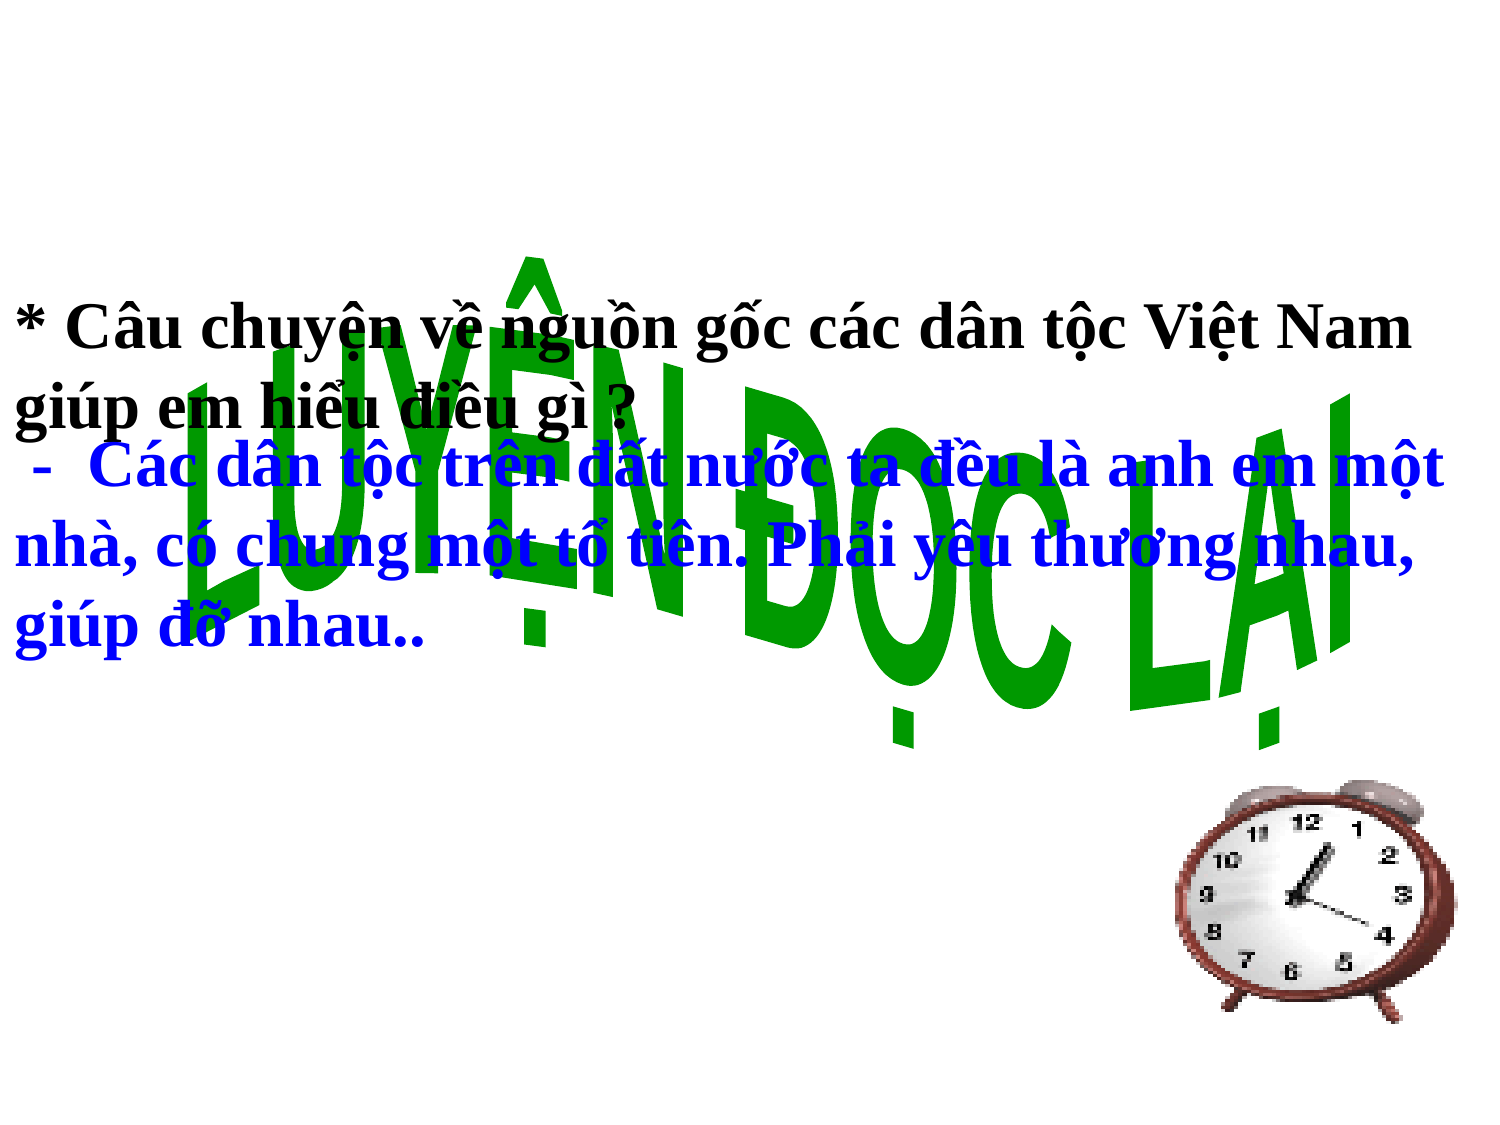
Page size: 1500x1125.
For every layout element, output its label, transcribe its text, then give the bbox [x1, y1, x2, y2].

text_box * Câu chuyện về nguồn gốc các dân tộc Việt Nam giúp em hiểu điều gì ? [0, 274, 1500, 450]
text_box - Các dân tộc trên đất nước ta đều là anh em một nhà, có chung một tổ tiên. Phải yêu thương nhau, giúp đỡ nhau.. [0, 412, 1475, 668]
picture [1174, 774, 1463, 1029]
